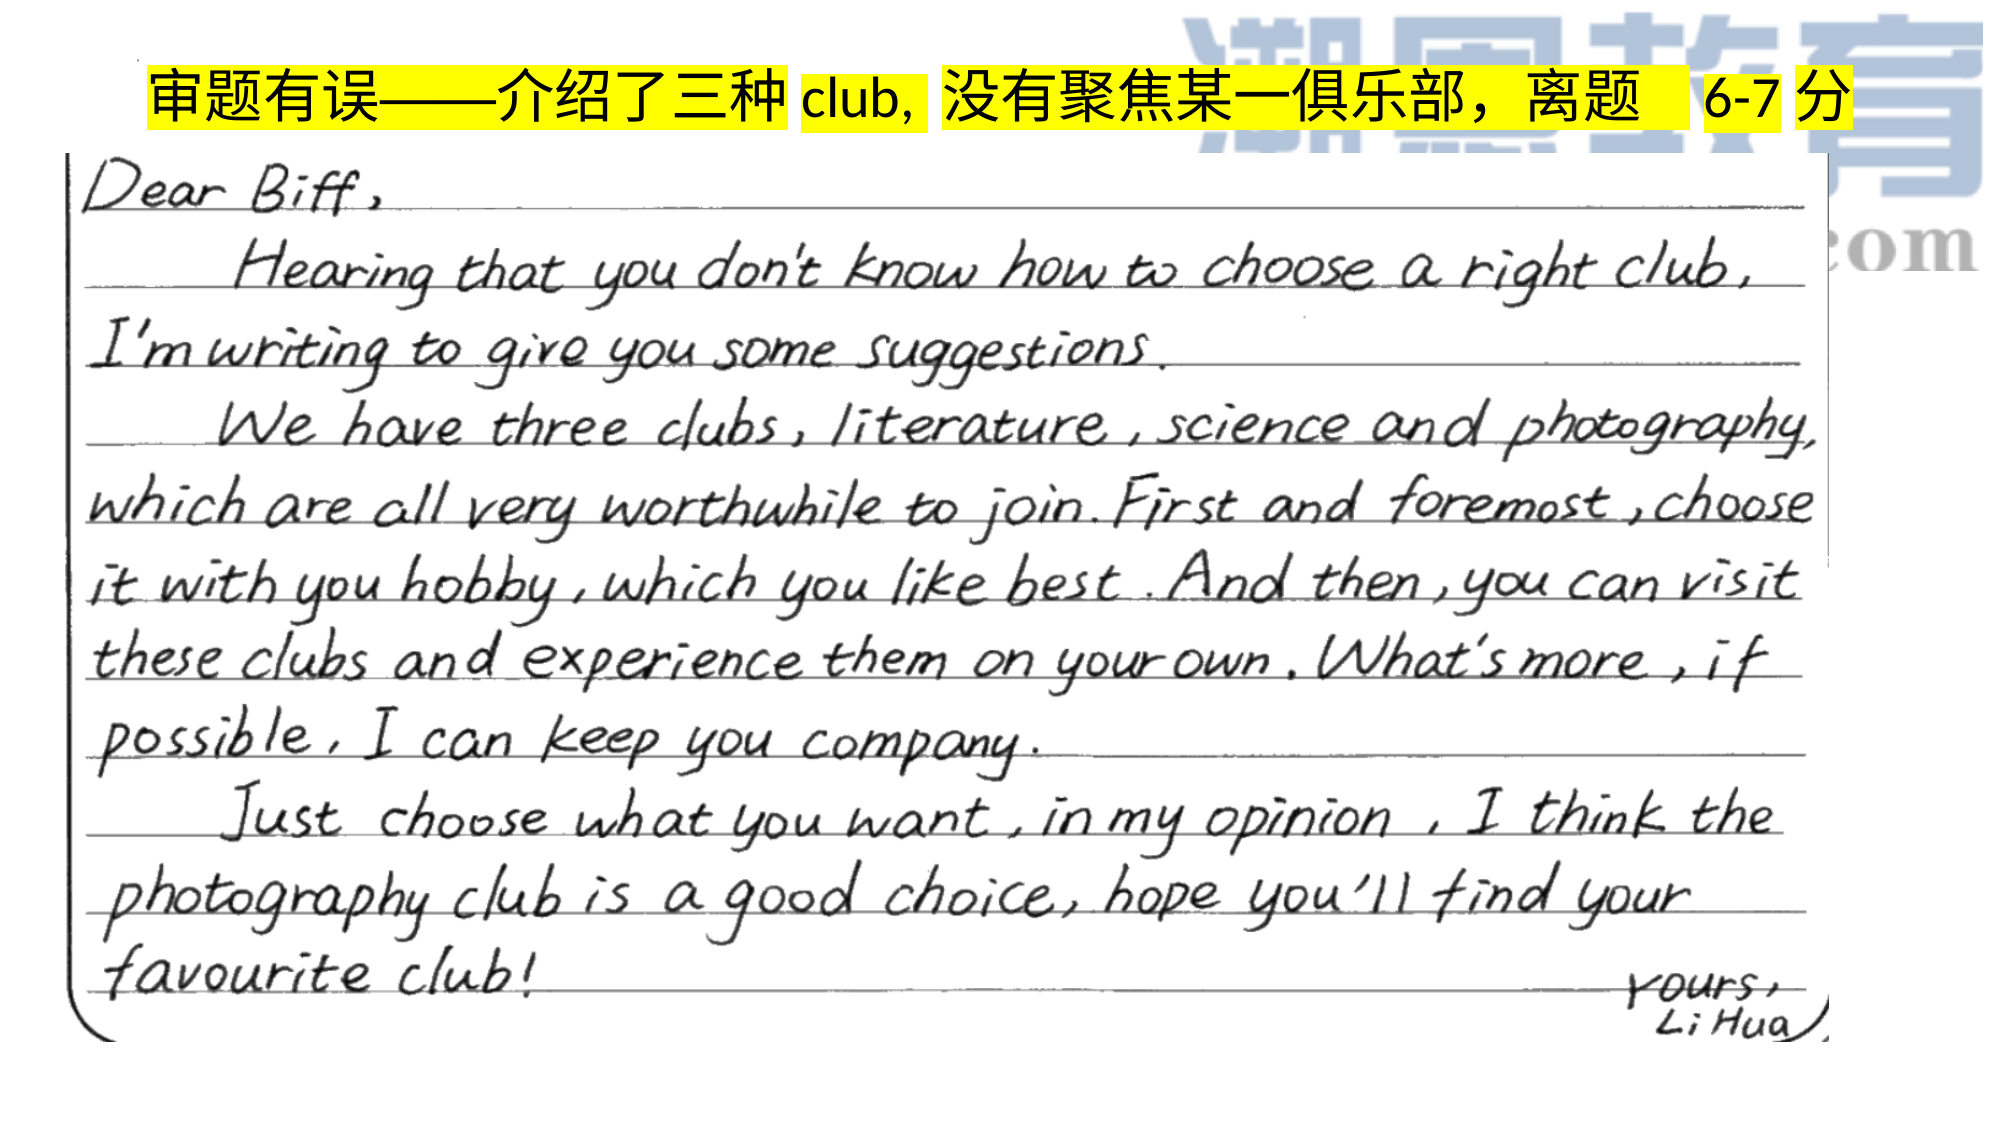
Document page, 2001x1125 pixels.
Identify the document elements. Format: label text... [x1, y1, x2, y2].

picture [65, 10, 1983, 1042]
text_box 审题有误——介绍了三种club, 没有聚焦某一俱乐部，离题 6-7分 [131, 52, 1870, 137]
